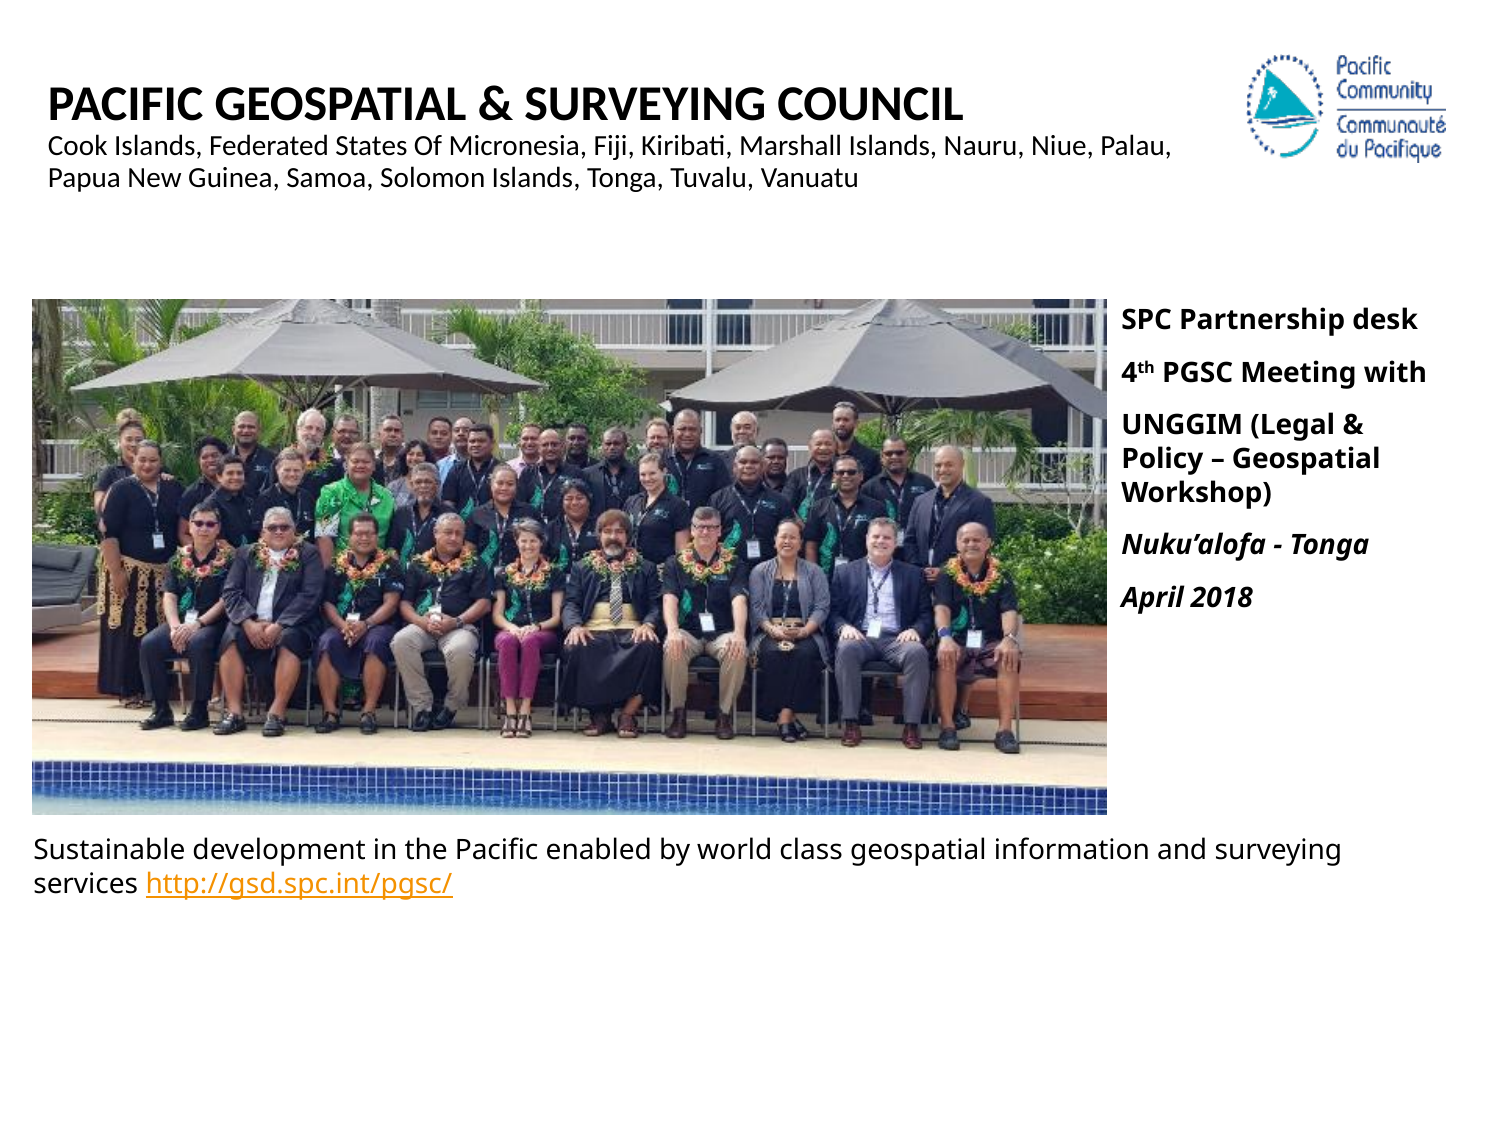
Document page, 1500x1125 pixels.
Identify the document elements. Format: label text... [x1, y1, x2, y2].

text_box Sustainable development in the Pacific enabled by world class geospatial information and surveying services http://gsd.spc.int/pgsc/ [22, 822, 1450, 913]
text_box SPC Partnership desk 4th PGSC Meeting with UNGGIM (Legal & Policy – Geospatial Workshop) Nuku’alofa - Tonga April 2018 [1106, 294, 1467, 621]
picture [1246, 54, 1446, 163]
picture [32, 299, 1107, 815]
title Pacific Geospatial & Surveying Council Cook Islands, Federated States Of Micronesia, Fiji, Kiribati, Marshall Islands, Nauru, Niue, Palau, Papua New Guinea, Samoa, Solomon Islands, Tonga, Tuvalu, Vanuatu [32, 69, 1226, 210]
